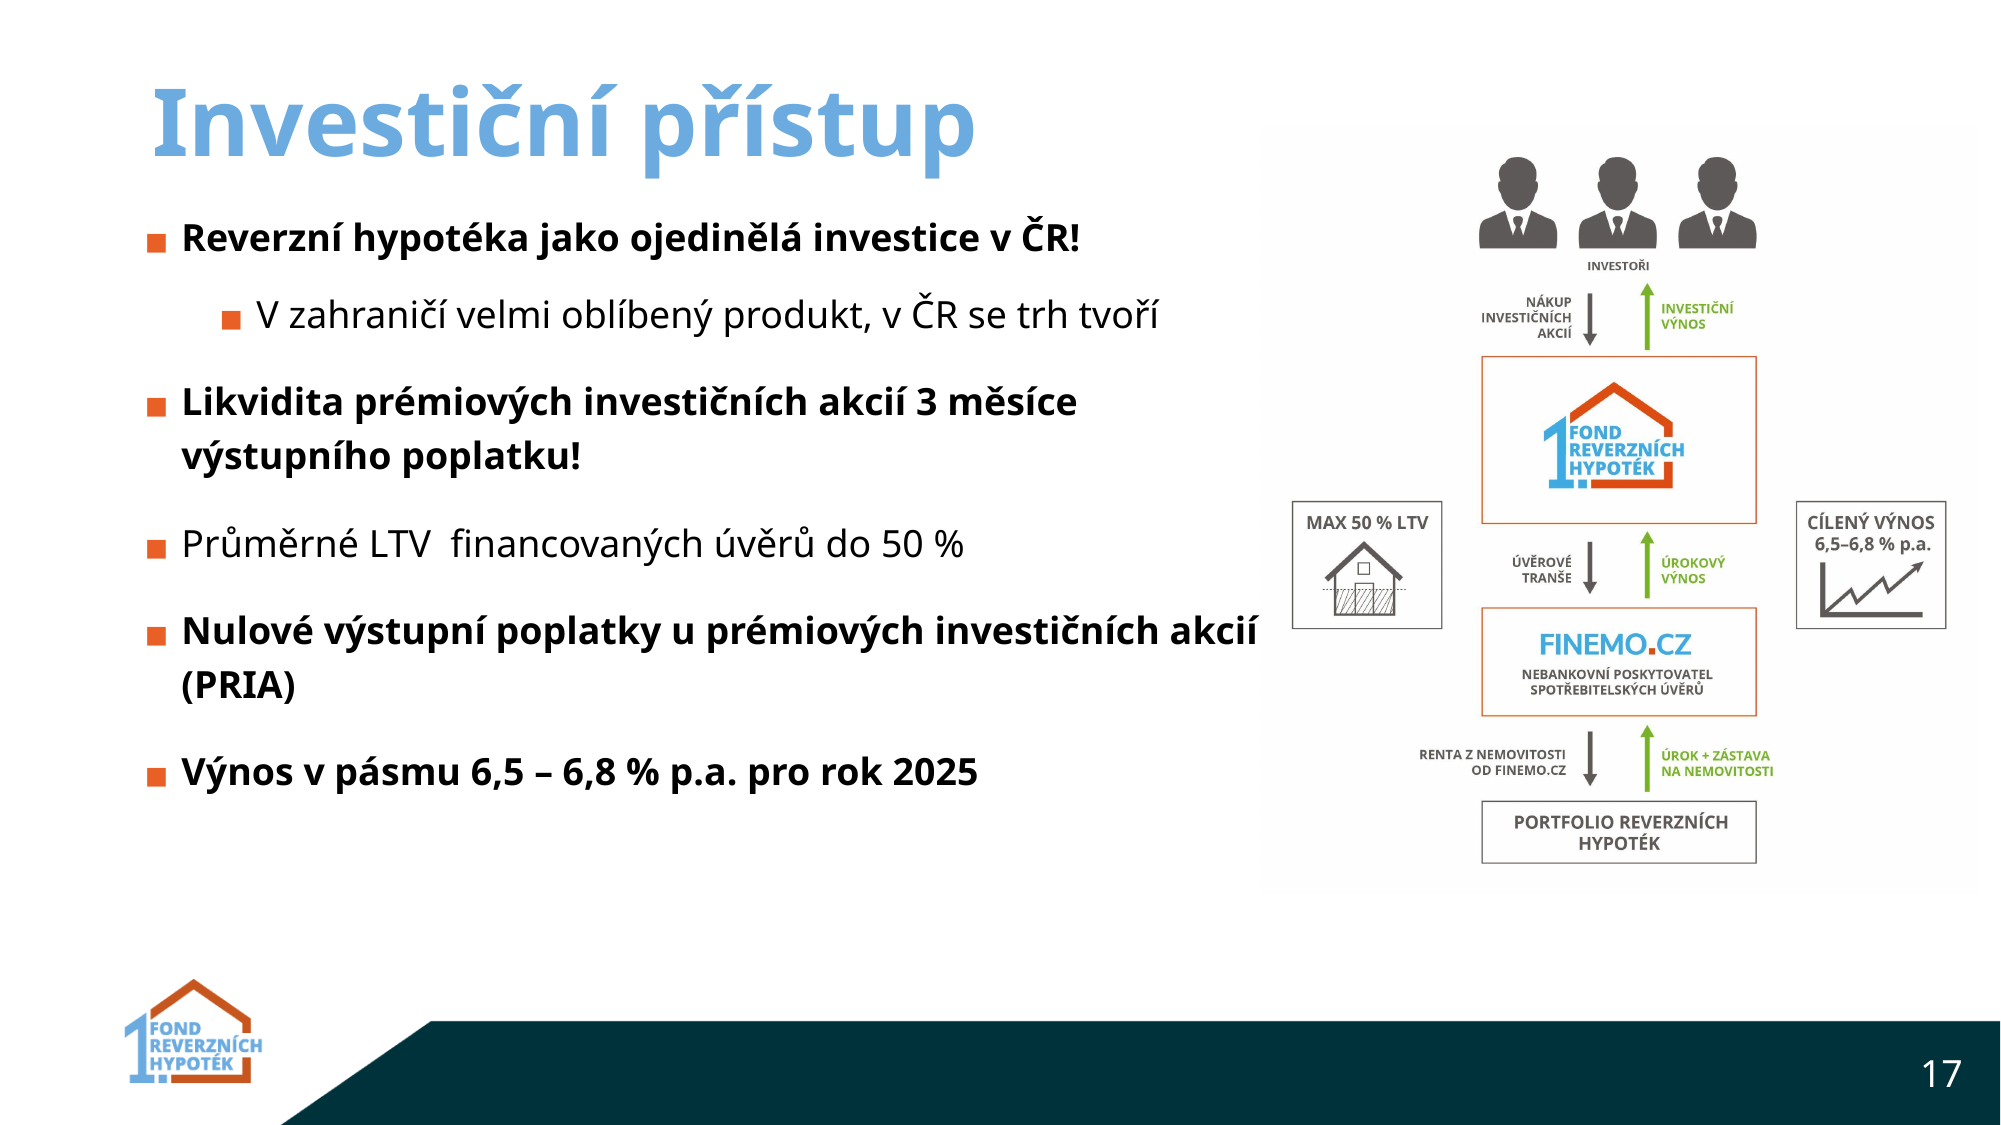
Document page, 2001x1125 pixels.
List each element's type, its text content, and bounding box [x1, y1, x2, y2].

picture [0, 0, 2001, 1125]
title Investiční přístup [137, 59, 1863, 193]
list Reverzní hypotéka jako ojedinělá investice v ČR! V zahraničí velmi oblíbený produkt, v ČR se trh tvoří Likvidita prémiových investičních akcií 3 měsíce výstupního poplatku! Průměrné LTV financovaných úvěrů do 50 % Nulové výstupní poplatky u prémiových investičních akcií (PRIA) Výnos v pásmu 6,5 – 6,8 % p.a. pro rok 2025 [128, 197, 1291, 1023]
slide_number 17 [1527, 1042, 1978, 1103]
